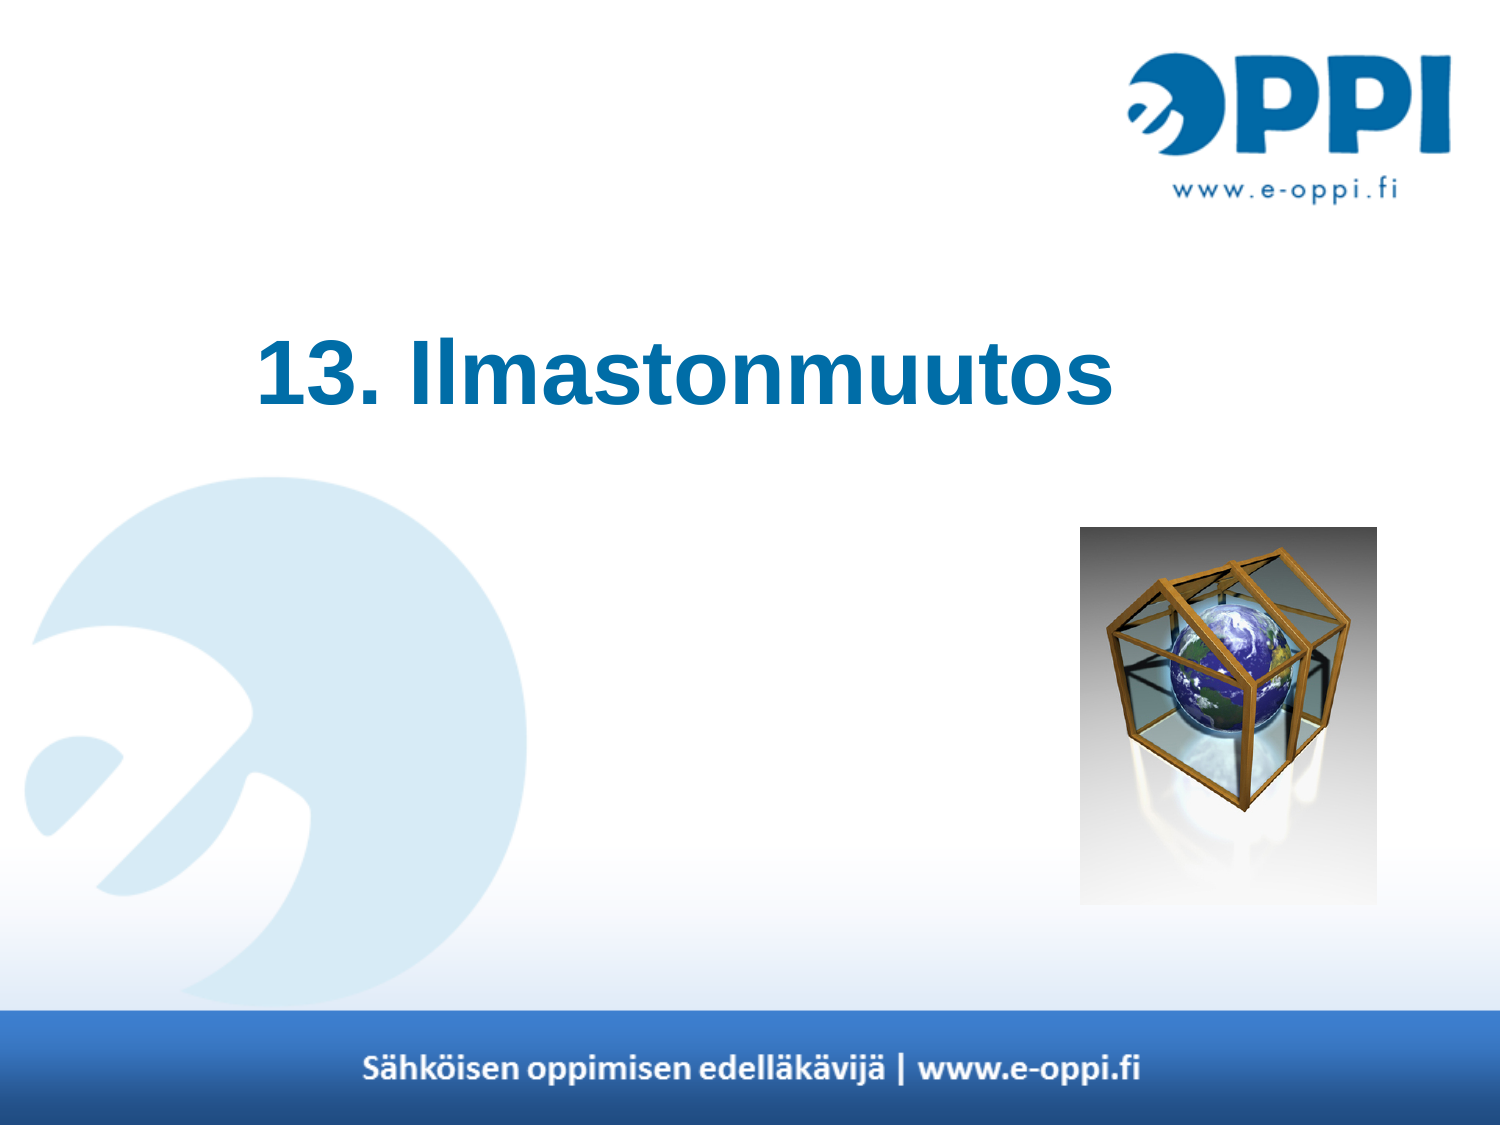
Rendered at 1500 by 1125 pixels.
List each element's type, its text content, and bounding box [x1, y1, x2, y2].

picture [0, 0, 1500, 1125]
title 13. Ilmastonmuutos [88, 184, 1235, 439]
